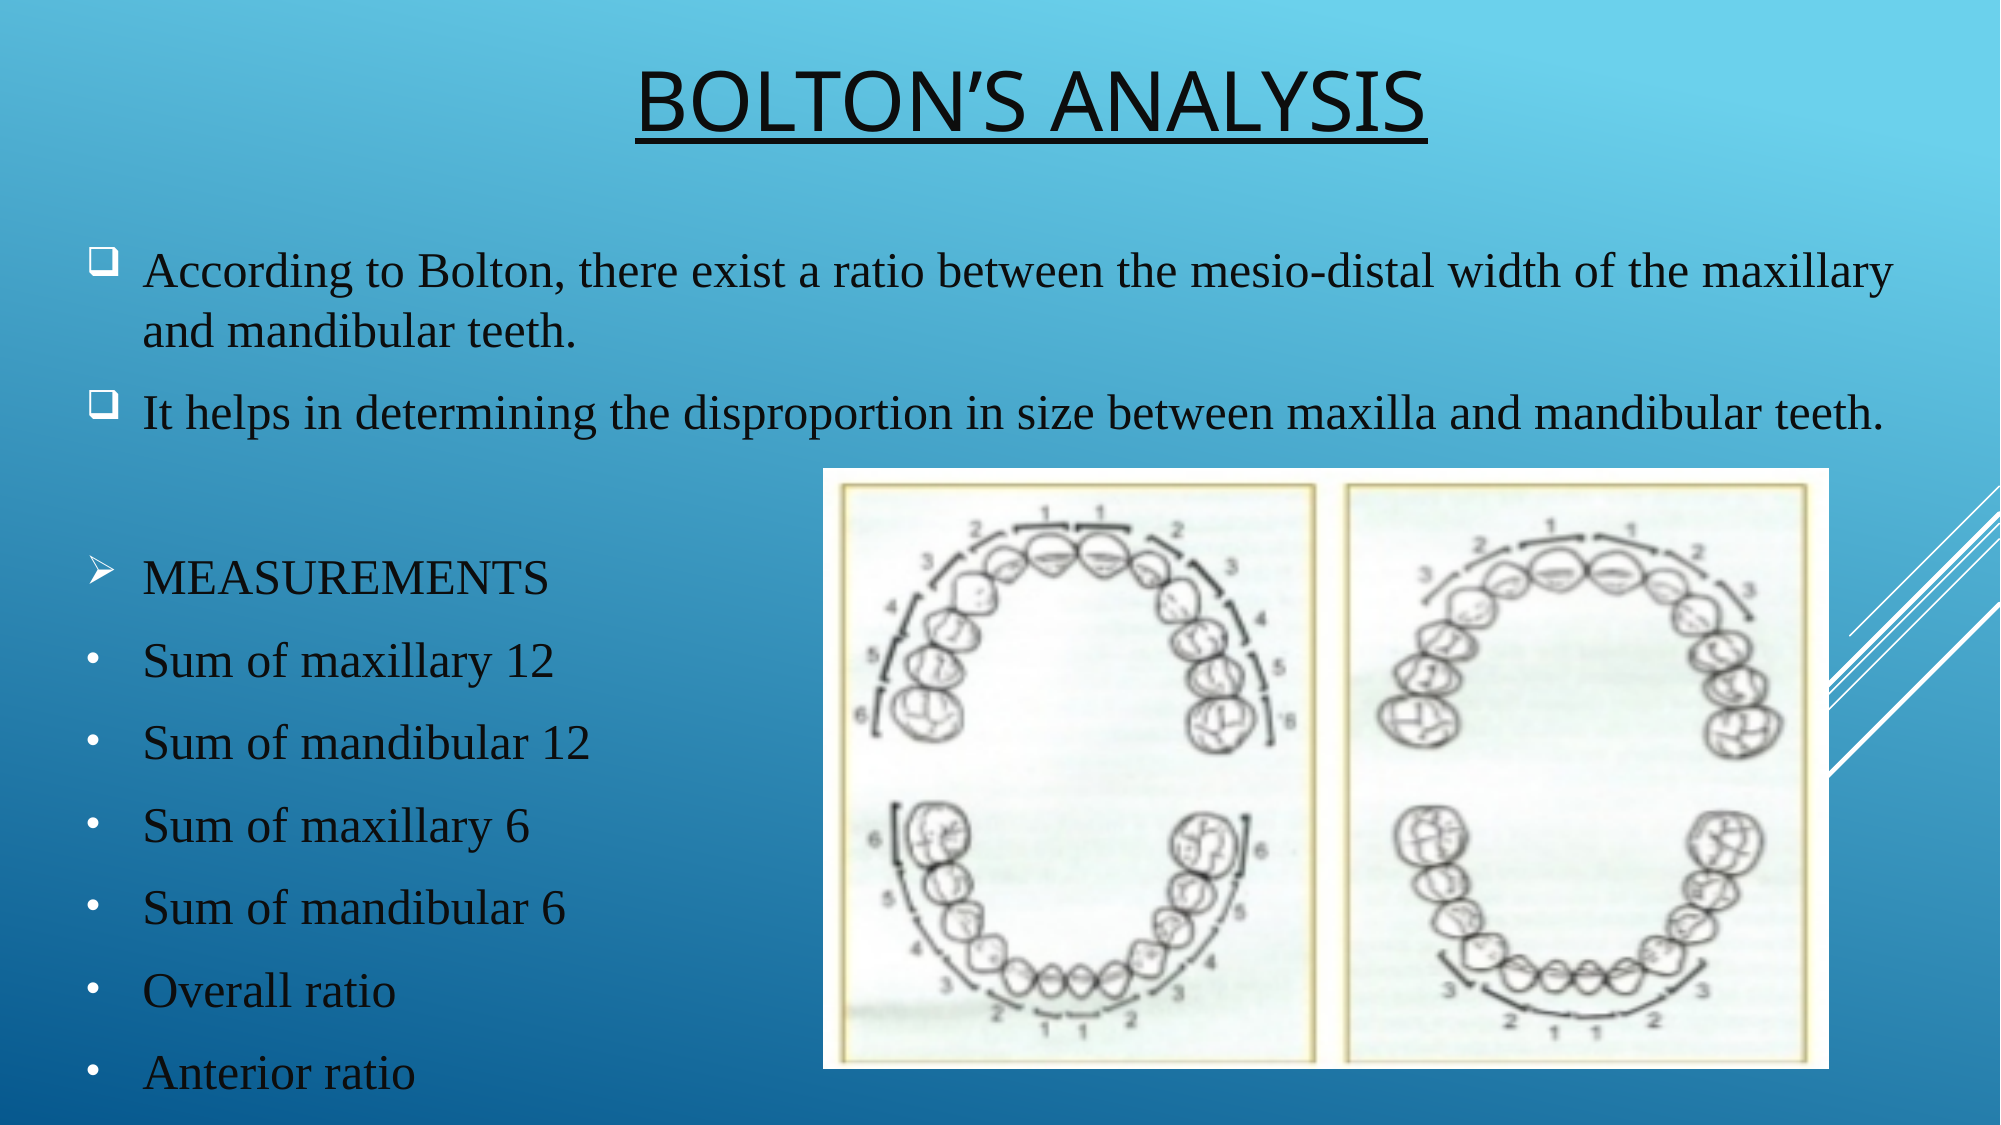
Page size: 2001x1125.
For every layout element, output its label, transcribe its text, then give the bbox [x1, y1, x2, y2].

picture [823, 468, 1830, 1069]
title BOLTON’S ANALYSIS [206, 35, 1857, 163]
list According to Bolton, there exist a ratio between the mesio-distal width of the maxillary and mandibular teeth. It helps in determining the disproportion in size between maxilla and mandibular teeth. MEASUREMENTS Sum of maxillary 12 Sum of mandibular 12 Sum of maxillary 6 Sum of mandibular 6 Overall ratio Anterior ratio [71, 229, 1943, 1125]
